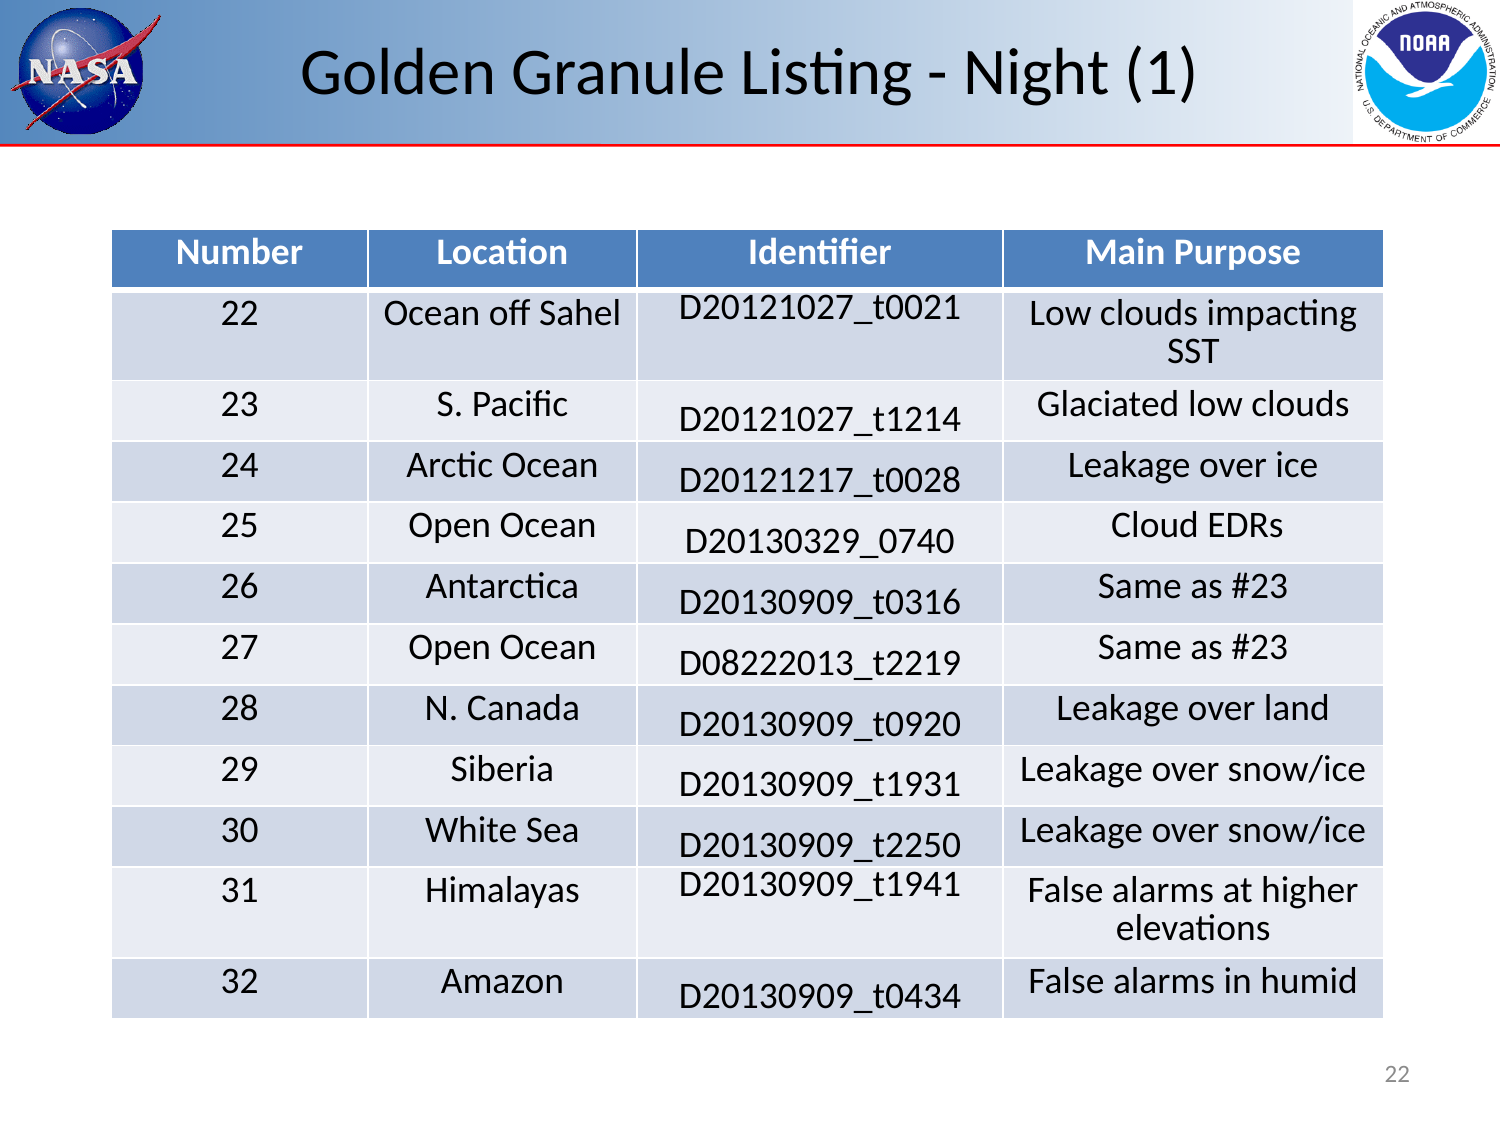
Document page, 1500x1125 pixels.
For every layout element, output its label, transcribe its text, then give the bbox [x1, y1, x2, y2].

table_cell D20130909_t0434 [638, 959, 1002, 1018]
table_cell False alarms in humid [1004, 959, 1383, 1018]
table_cell Cloud EDRs [1004, 503, 1383, 562]
table_header Identifier [638, 230, 1002, 287]
table_cell S. Pacific [369, 381, 636, 440]
table_cell Ocean off Sahel [369, 293, 636, 380]
table_cell Leakage over snow/ice [1004, 807, 1383, 866]
table_cell 27 [112, 625, 367, 684]
table_cell 30 [112, 807, 367, 866]
table_cell False alarms at higher elevations [1004, 868, 1383, 957]
table_cell Glaciated low clouds [1004, 381, 1383, 440]
table_header Main Purpose [1004, 230, 1383, 287]
table_cell Amazon [369, 959, 636, 1018]
table_cell Low clouds impacting SST [1004, 293, 1383, 380]
table_cell Leakage over snow/ice [1004, 746, 1383, 805]
table_cell Open Ocean [369, 503, 636, 562]
table_cell D20121217_t0028 [638, 442, 1002, 501]
picture [1353, 0, 1498, 144]
table_cell 31 [112, 868, 367, 957]
picture [0, 0, 161, 142]
table_cell Leakage over ice [1004, 442, 1383, 501]
table_cell Arctic Ocean [369, 442, 636, 501]
table_cell 23 [112, 381, 367, 440]
table_cell 26 [112, 564, 367, 623]
slide_number 22 [1074, 1042, 1425, 1103]
table_cell Siberia [369, 746, 636, 805]
table_cell D20130329_0740 [638, 503, 1002, 562]
table_cell 25 [112, 503, 367, 562]
table_cell Antarctica [369, 564, 636, 623]
table_cell 22 [112, 293, 367, 380]
table_cell Same as #23 [1004, 625, 1383, 684]
table_cell D20130909_t0920 [638, 686, 1002, 745]
table_cell D20130909_t1931 [638, 746, 1002, 805]
table_cell 28 [112, 686, 367, 745]
table_header Location [369, 230, 636, 287]
table_cell White Sea [369, 807, 636, 866]
table_cell N. Canada [369, 686, 636, 745]
table_cell Leakage over land [1004, 686, 1383, 745]
table_cell Same as #23 [1004, 564, 1383, 623]
table_cell 24 [112, 442, 367, 501]
table_cell Open Ocean [369, 625, 636, 684]
table_cell D20121027_t0021 [638, 293, 1002, 380]
table_cell D20121027_t1214 [638, 381, 1002, 440]
table_cell D20130909_t2250 [638, 807, 1002, 866]
table_cell 29 [112, 746, 367, 805]
table_header Number [112, 230, 367, 287]
title Golden Granule Listing - Night (1) [75, 0, 1425, 135]
table_cell D20130909_t1941 [638, 868, 1002, 957]
table_cell D20130909_t0316 [638, 564, 1002, 623]
table_cell D08222013_t2219 [638, 625, 1002, 684]
table_cell Himalayas [369, 868, 636, 957]
table_cell 32 [112, 959, 367, 1018]
